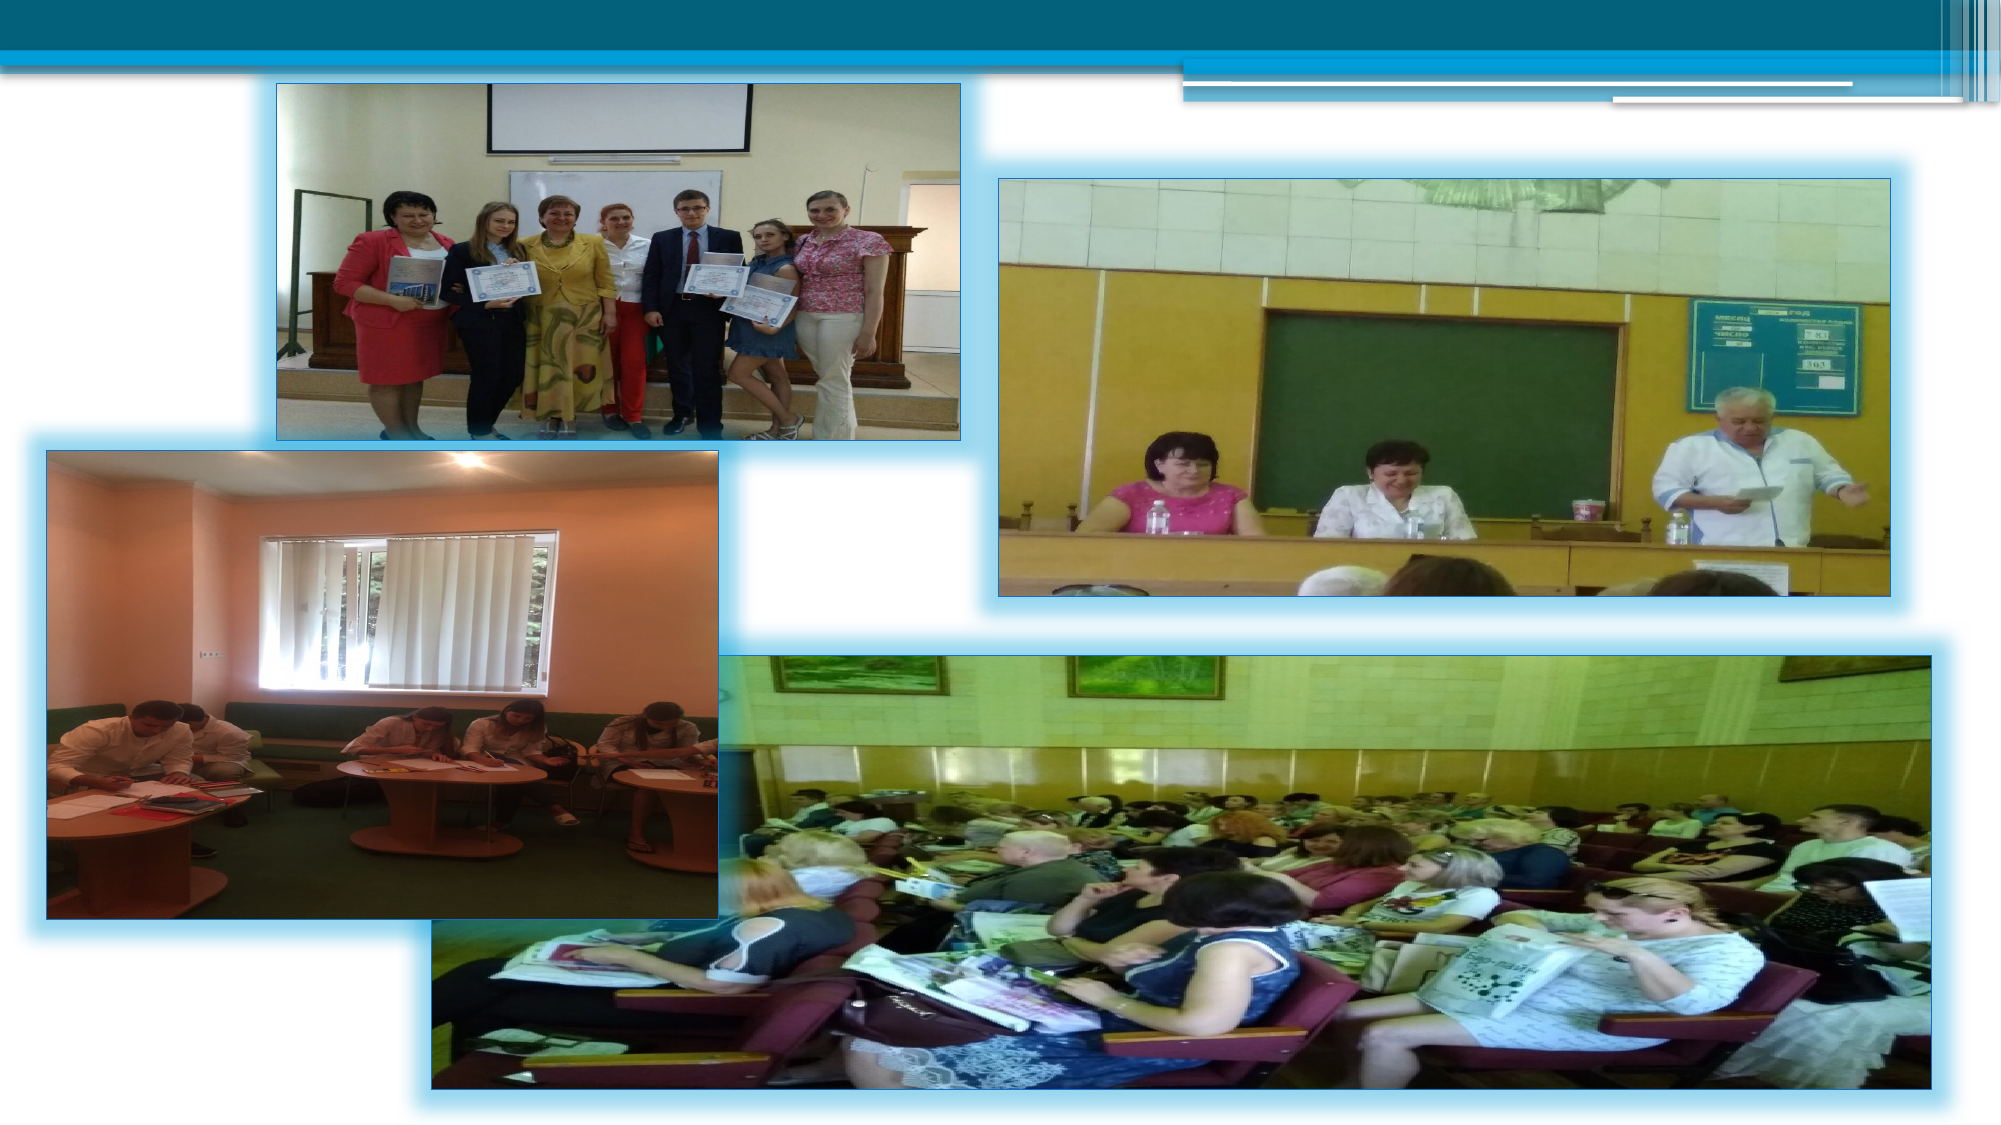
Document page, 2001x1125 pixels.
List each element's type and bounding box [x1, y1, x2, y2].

picture [276, 83, 961, 441]
picture [45, 450, 1932, 1090]
picture [998, 177, 1891, 597]
